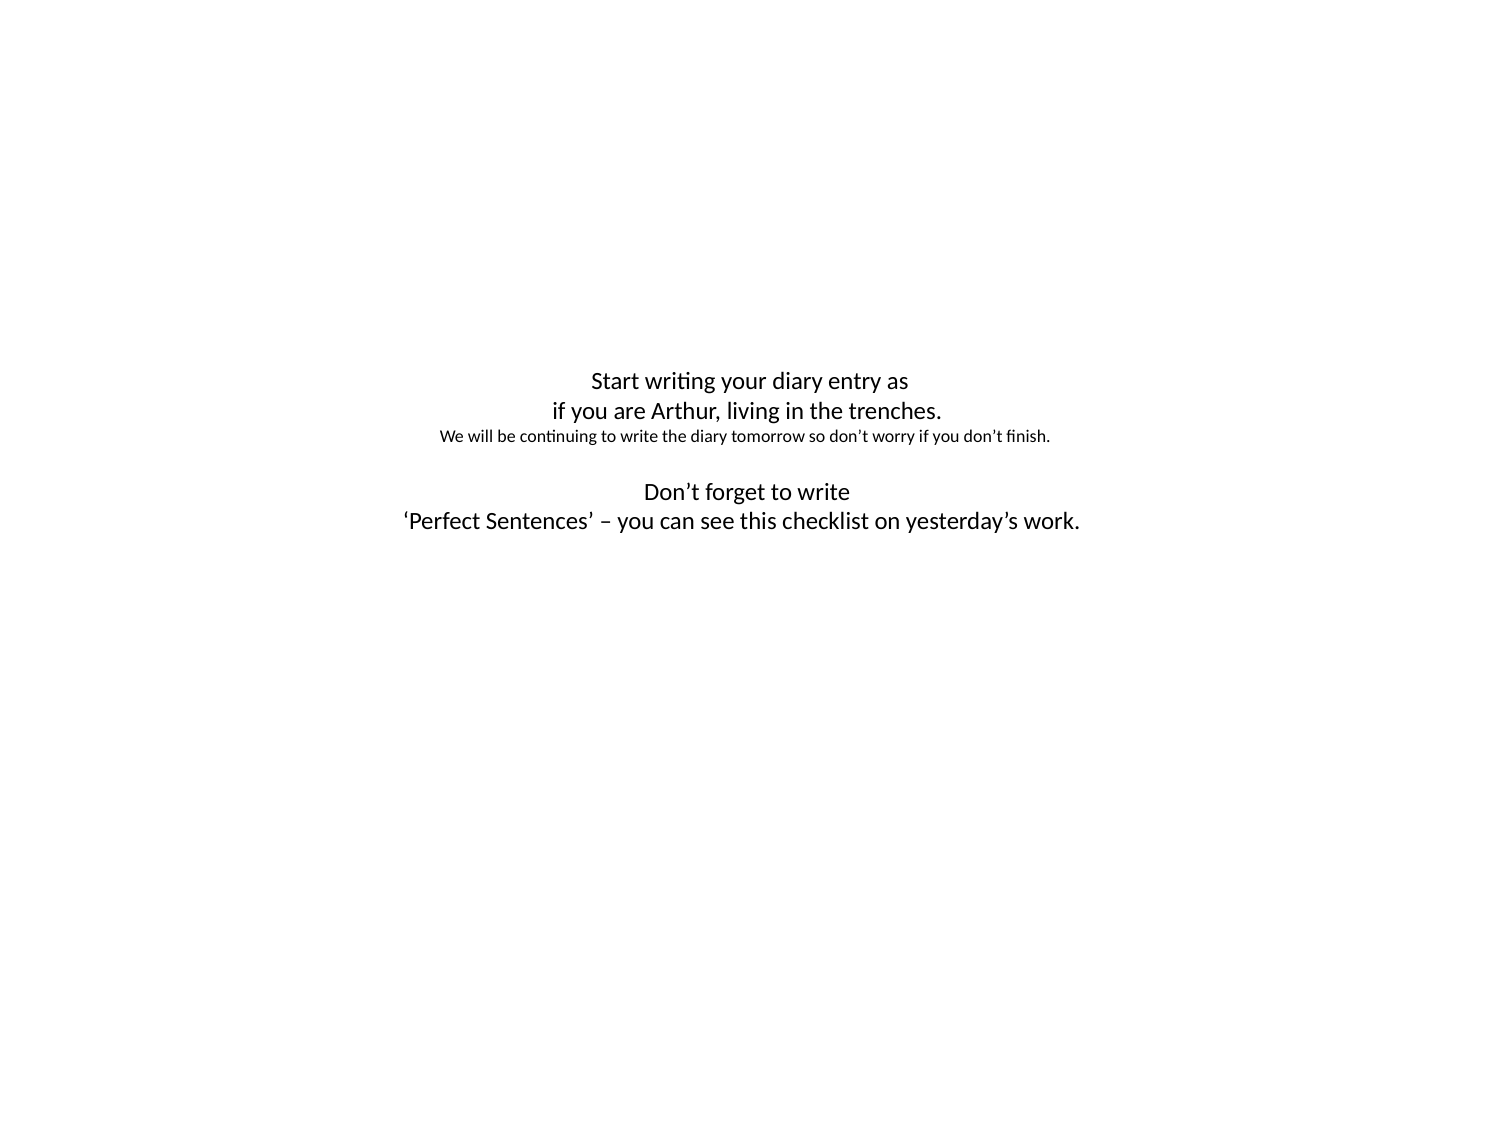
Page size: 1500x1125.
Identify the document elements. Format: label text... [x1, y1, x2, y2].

title Start writing your diary entry as if you are Arthur, living in the trenches. We will be continuing to write the diary tomorrow so don’t worry if you don’t finish. Don’t forget to write ‘Perfect Sentences’ – you can see this checklist on yesterday’s work. [75, 355, 1425, 544]
